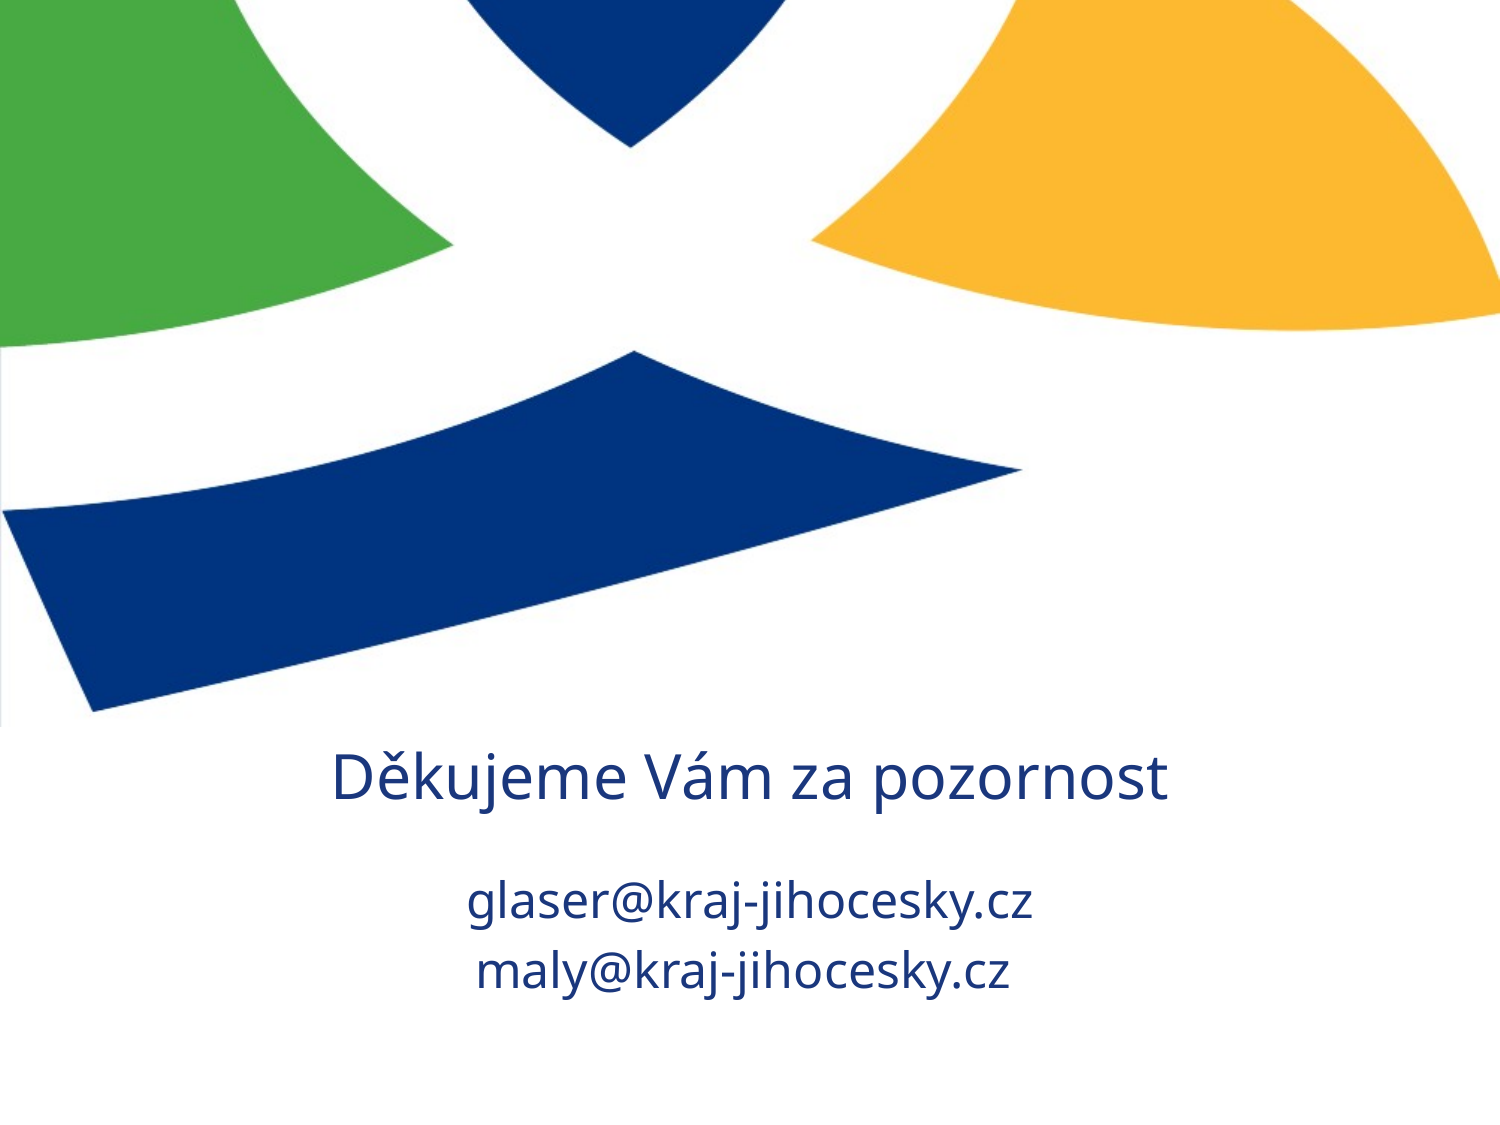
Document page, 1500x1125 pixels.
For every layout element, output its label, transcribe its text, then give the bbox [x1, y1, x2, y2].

list Děkujeme Vám za pozornost glaser@kraj-jihocesky.cz maly@kraj-jihocesky.cz [218, 729, 1282, 1062]
picture [0, 0, 1500, 727]
